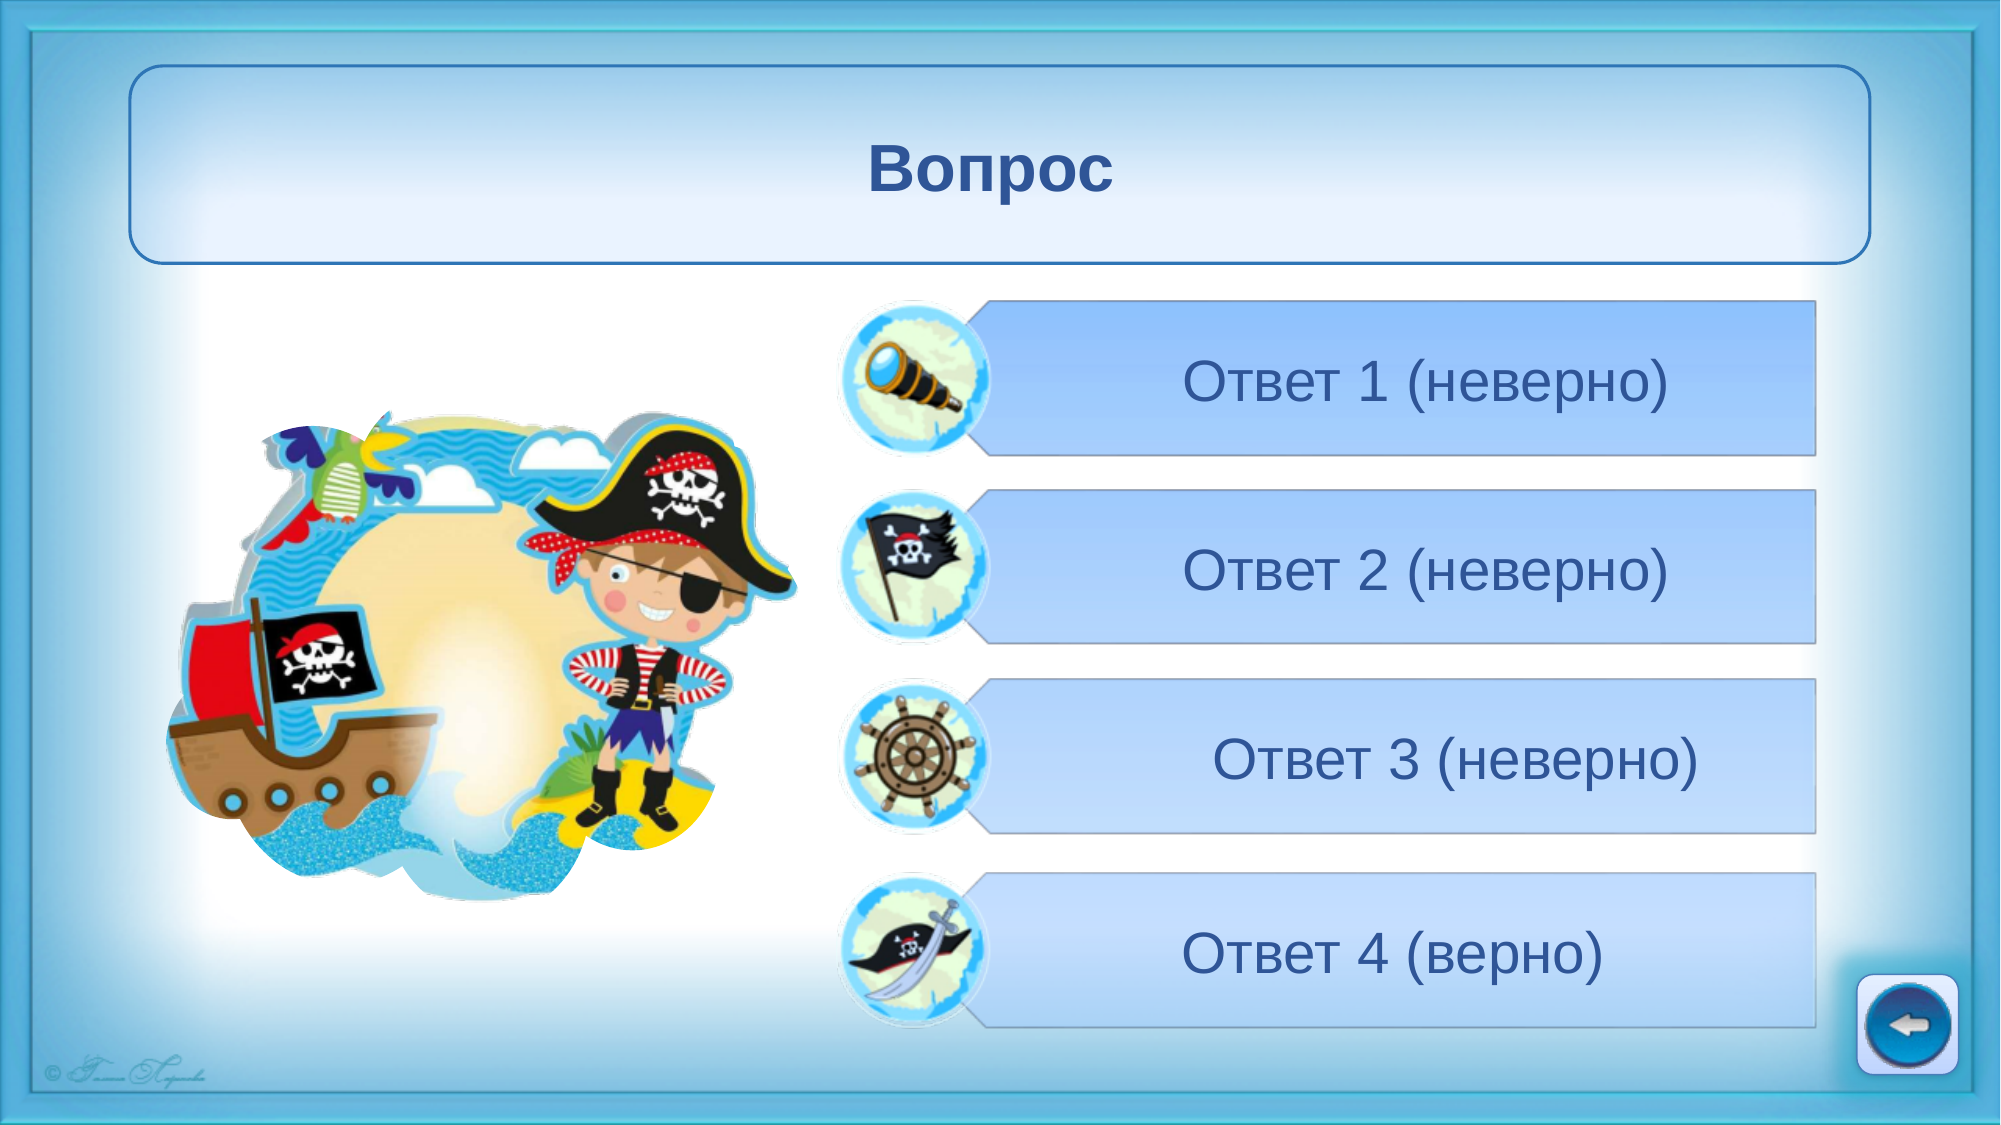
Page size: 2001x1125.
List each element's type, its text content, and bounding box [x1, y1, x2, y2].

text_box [836, 299, 1818, 458]
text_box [837, 677, 1818, 836]
text_box Вопрос [129, 65, 1871, 264]
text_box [1856, 974, 1959, 1075]
picture [0, 0, 2001, 1125]
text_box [836, 488, 1818, 646]
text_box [836, 871, 1818, 1030]
